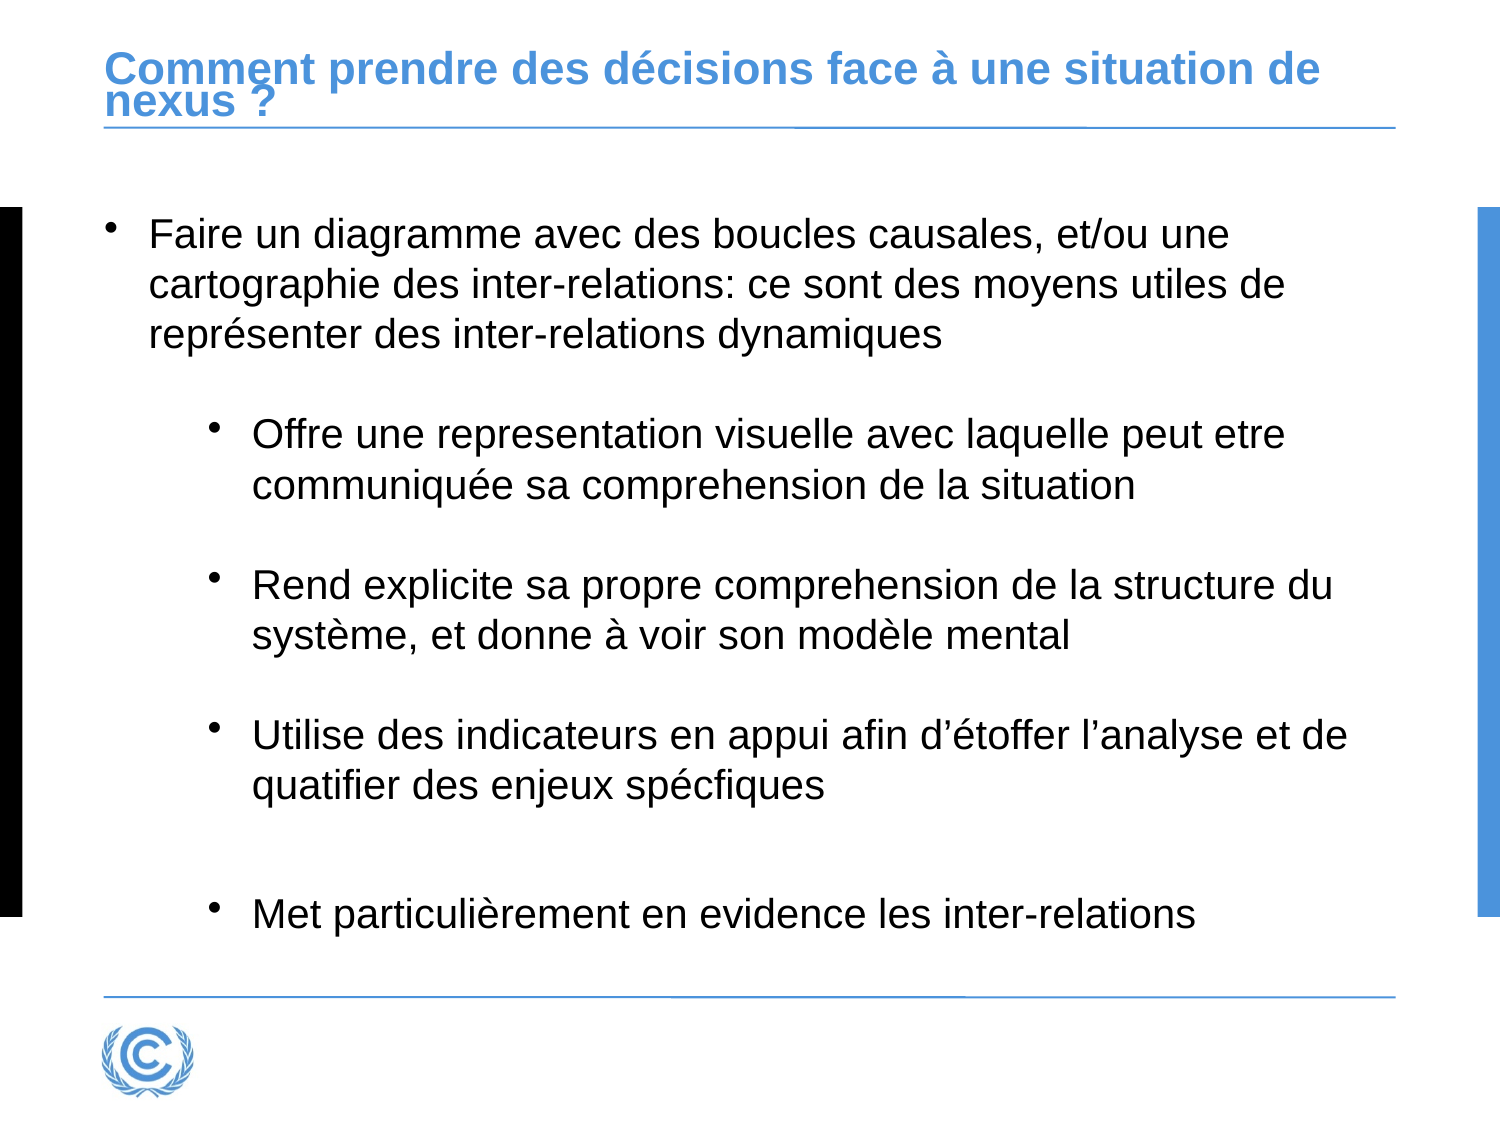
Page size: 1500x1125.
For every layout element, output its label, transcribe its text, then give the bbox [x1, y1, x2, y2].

title Comment prendre des décisions face à une situation de nexus ? [104, 50, 1396, 138]
picture [101, 1001, 209, 1109]
list Faire un diagramme avec des boucles causales, et/ou une cartographie des inter-relations: ce sont des moyens utiles de représenter des inter-relations dynamiques Offre une representation visuelle avec laquelle peut etre communiquée sa comprehension de la situation Rend explicite sa propre comprehension de la structure du système, et donne à voir son modèle mental Utilise des indicateurs en appui afin d’étoffer l’analyse et de quatifier des enjeux spécfiques Met particulièrement en evidence les inter-relations [104, 207, 1395, 918]
